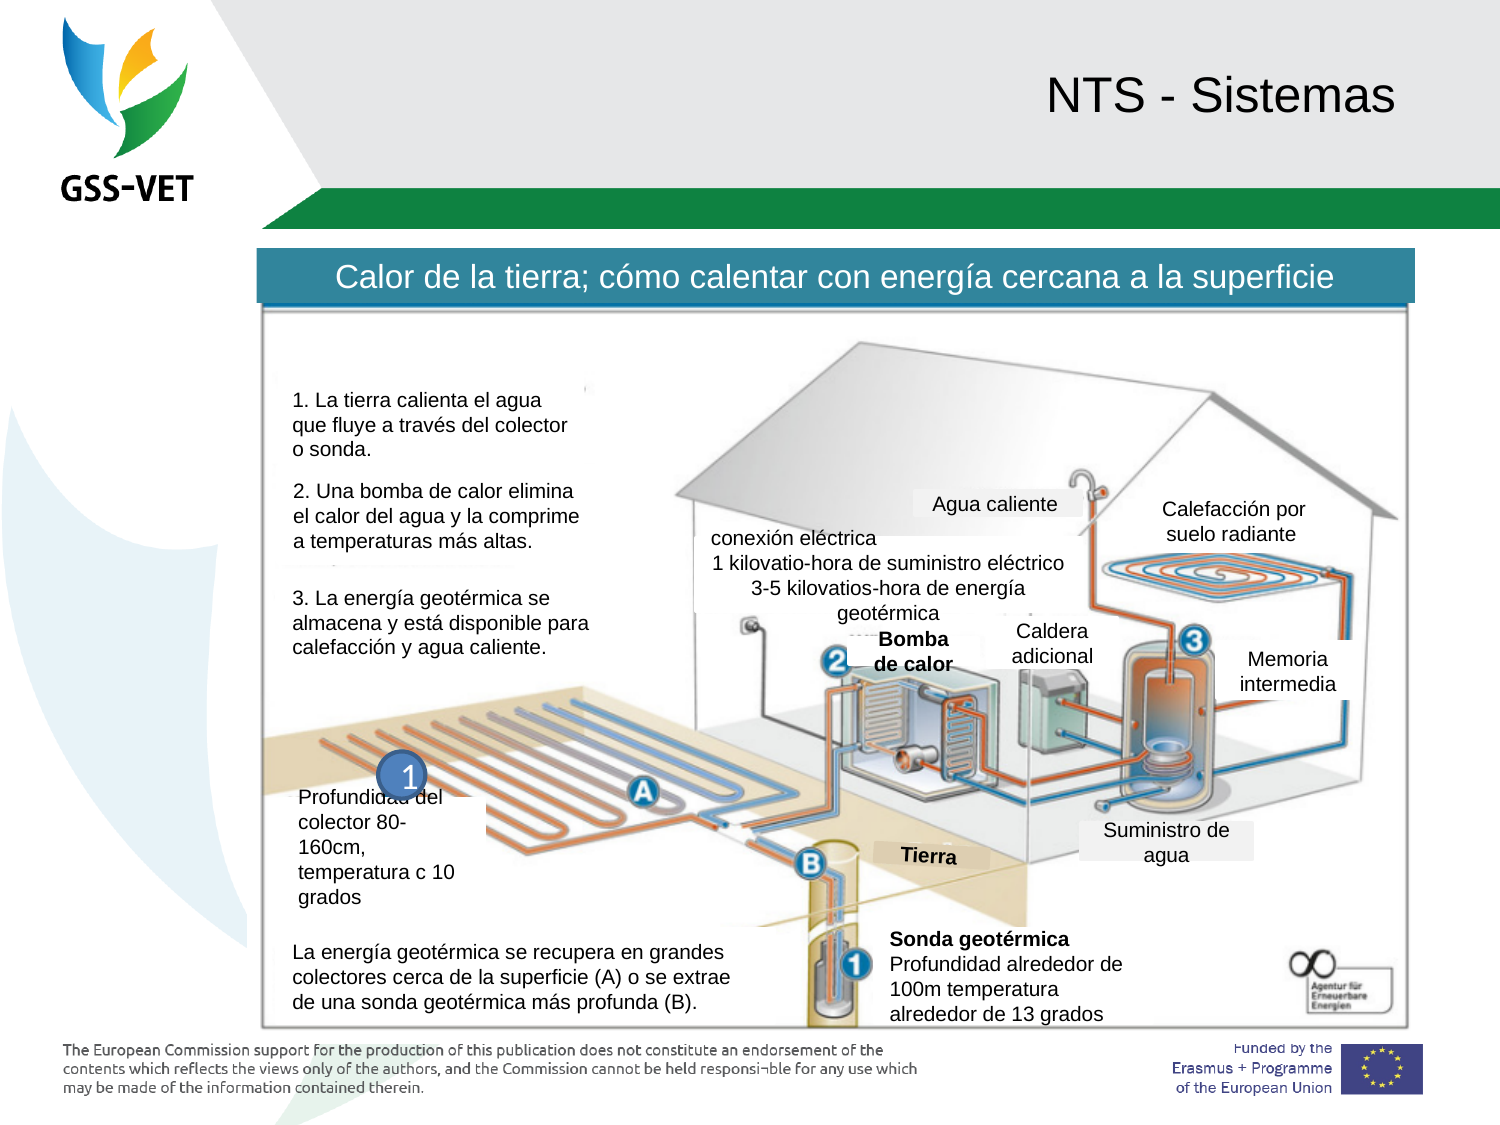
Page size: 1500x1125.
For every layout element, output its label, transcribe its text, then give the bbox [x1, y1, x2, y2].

title NTS - Sistemas [324, 0, 1425, 185]
picture [0, 0, 1500, 1125]
